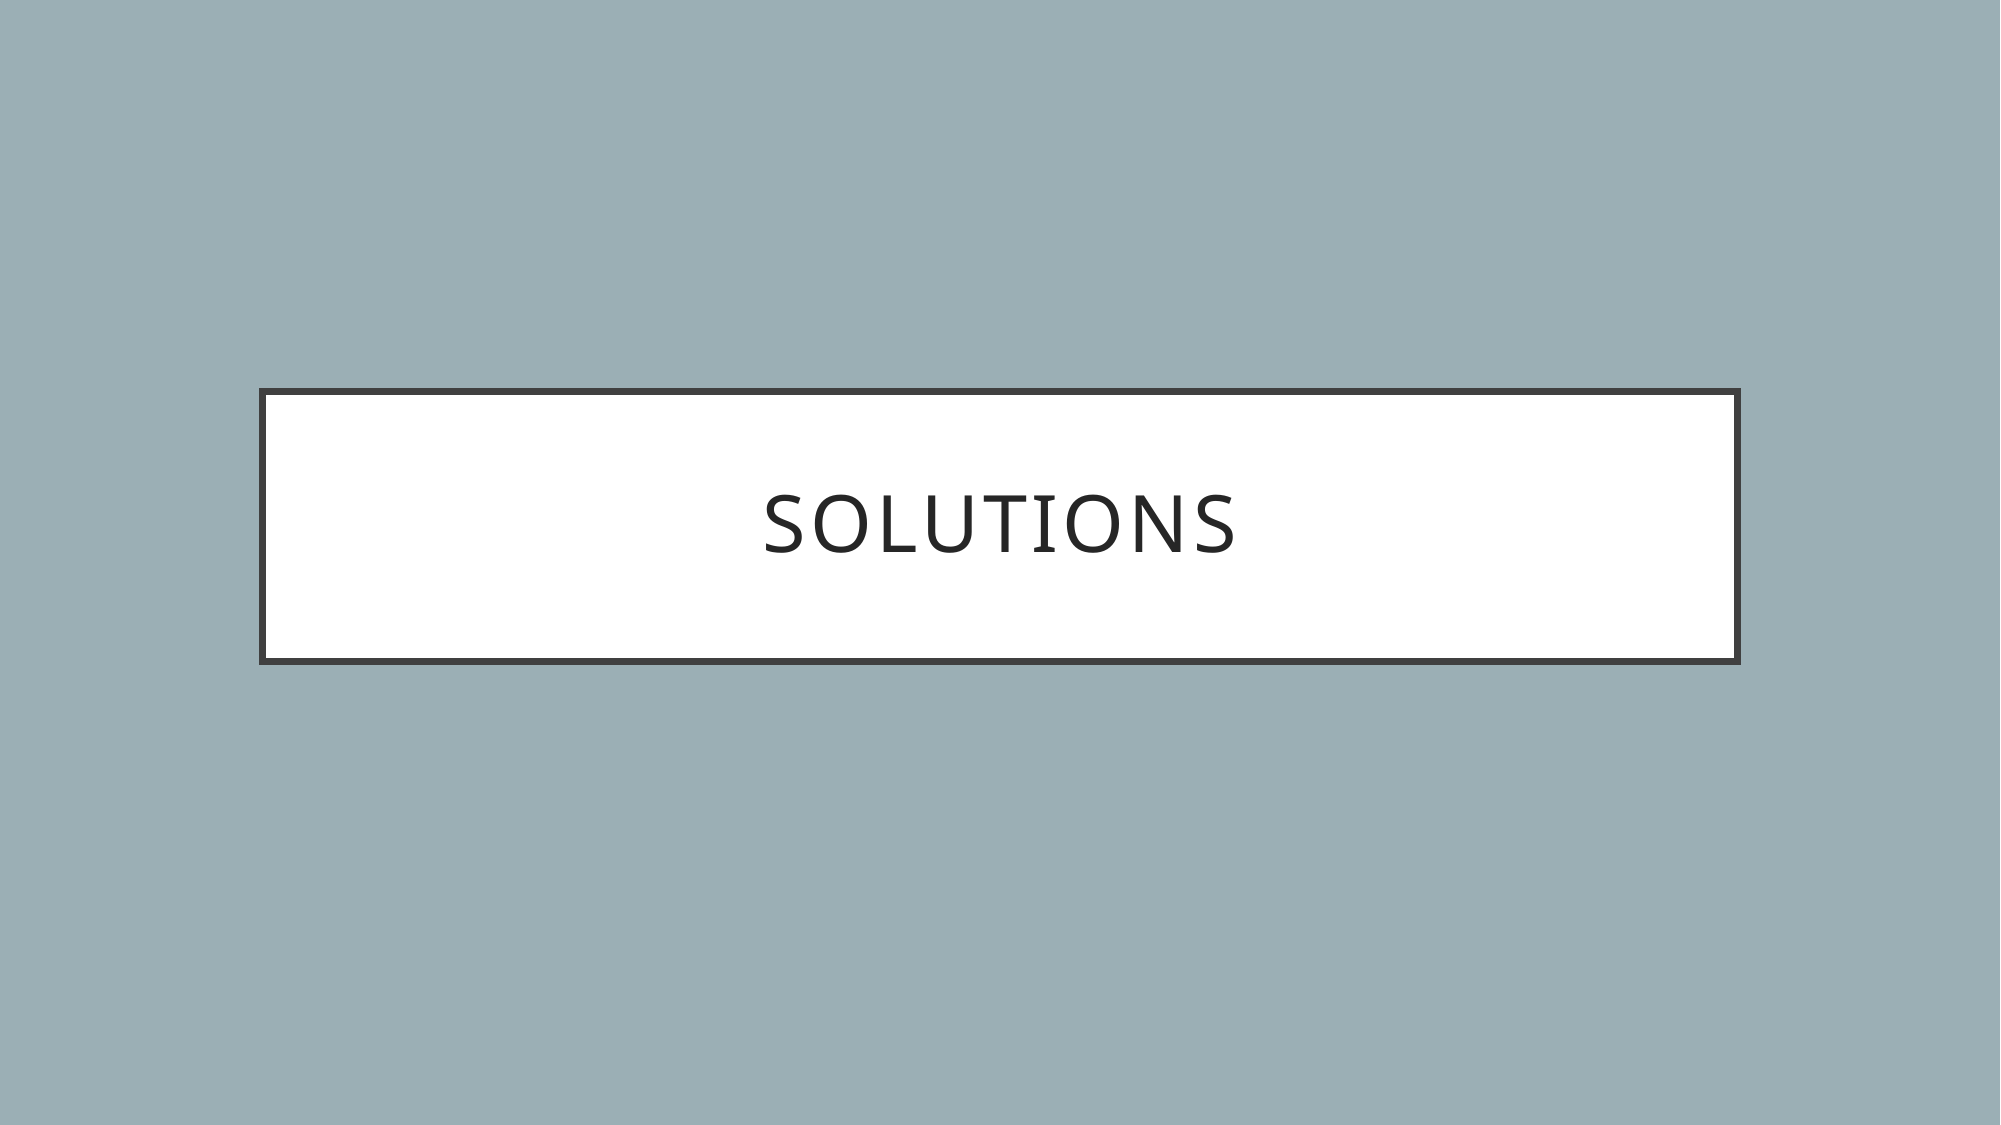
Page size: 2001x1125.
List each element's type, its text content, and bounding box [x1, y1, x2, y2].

title Solutions [259, 388, 1741, 665]
